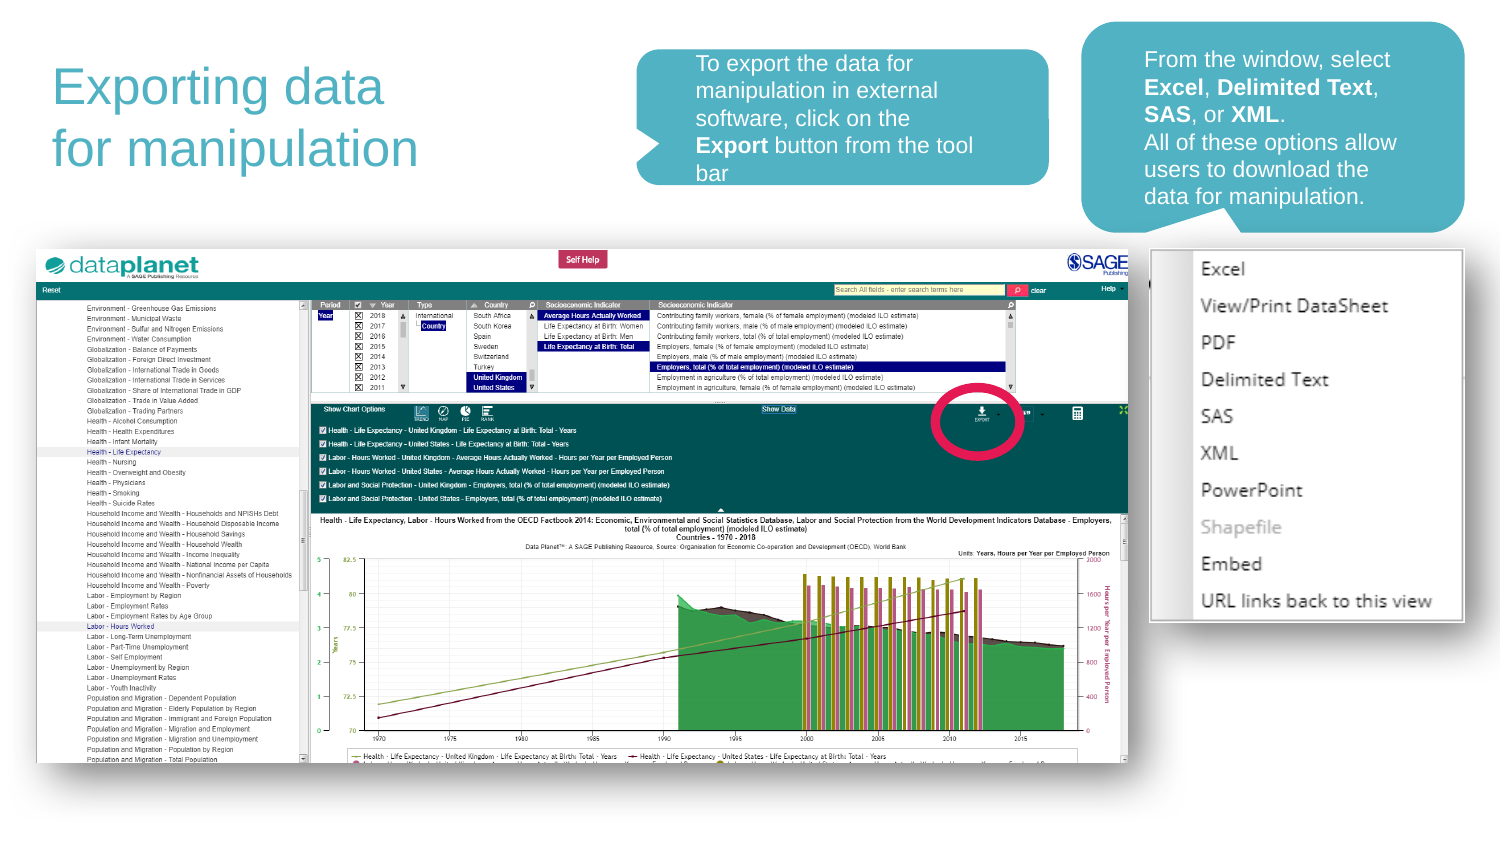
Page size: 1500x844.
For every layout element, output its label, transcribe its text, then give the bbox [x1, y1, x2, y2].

picture [36, 249, 1128, 763]
title Exporting data for manipulation [36, 44, 1083, 186]
text_box To export the data for manipulation in external software, click on the Export button from the tool bar [636, 49, 1049, 186]
picture [1148, 248, 1465, 623]
text_box From the window, select Excel, Delimited Text, SAS, or XML. All of these options allow users to download the data for manipulation. [1081, 21, 1465, 233]
